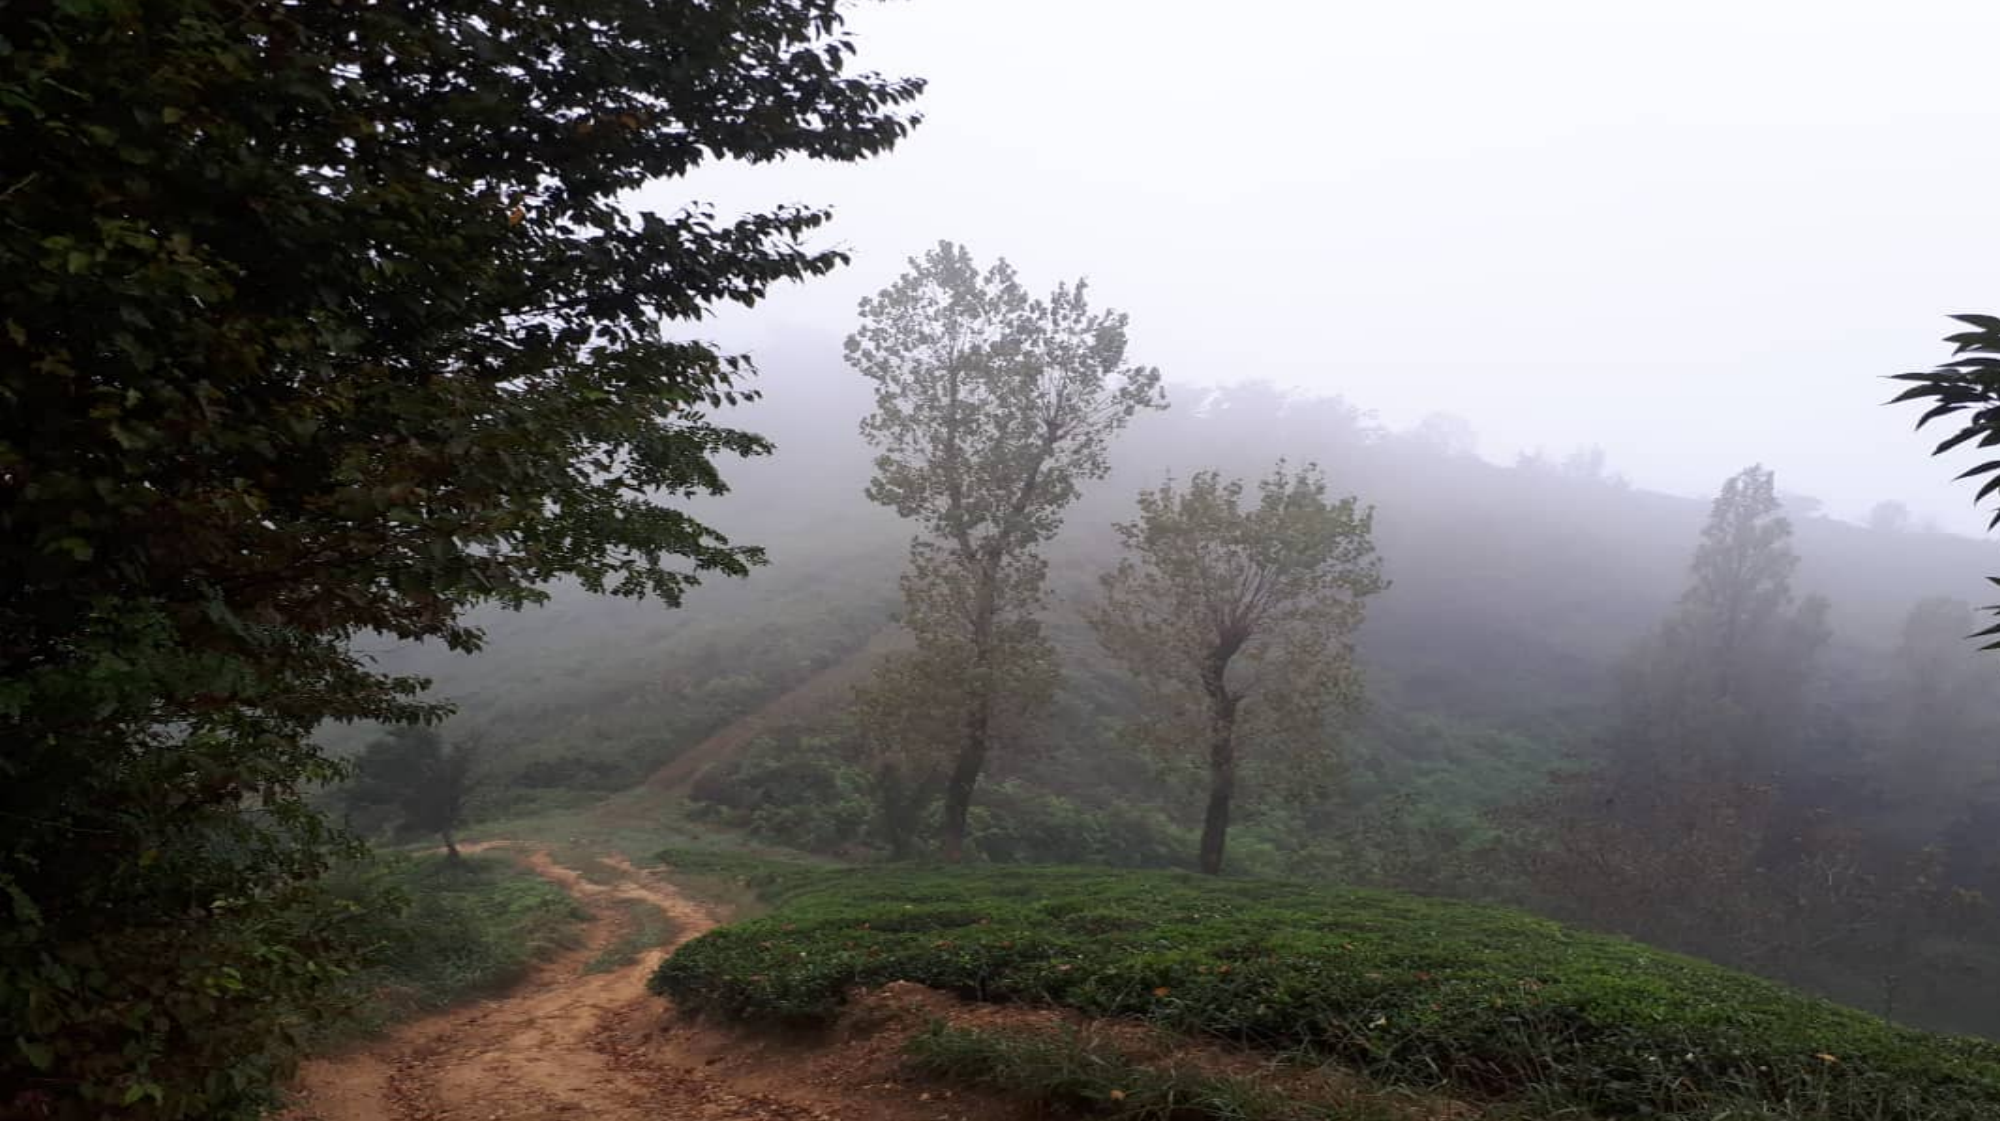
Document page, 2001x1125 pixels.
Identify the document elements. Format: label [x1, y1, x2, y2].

list [0, 0, 2000, 1121]
